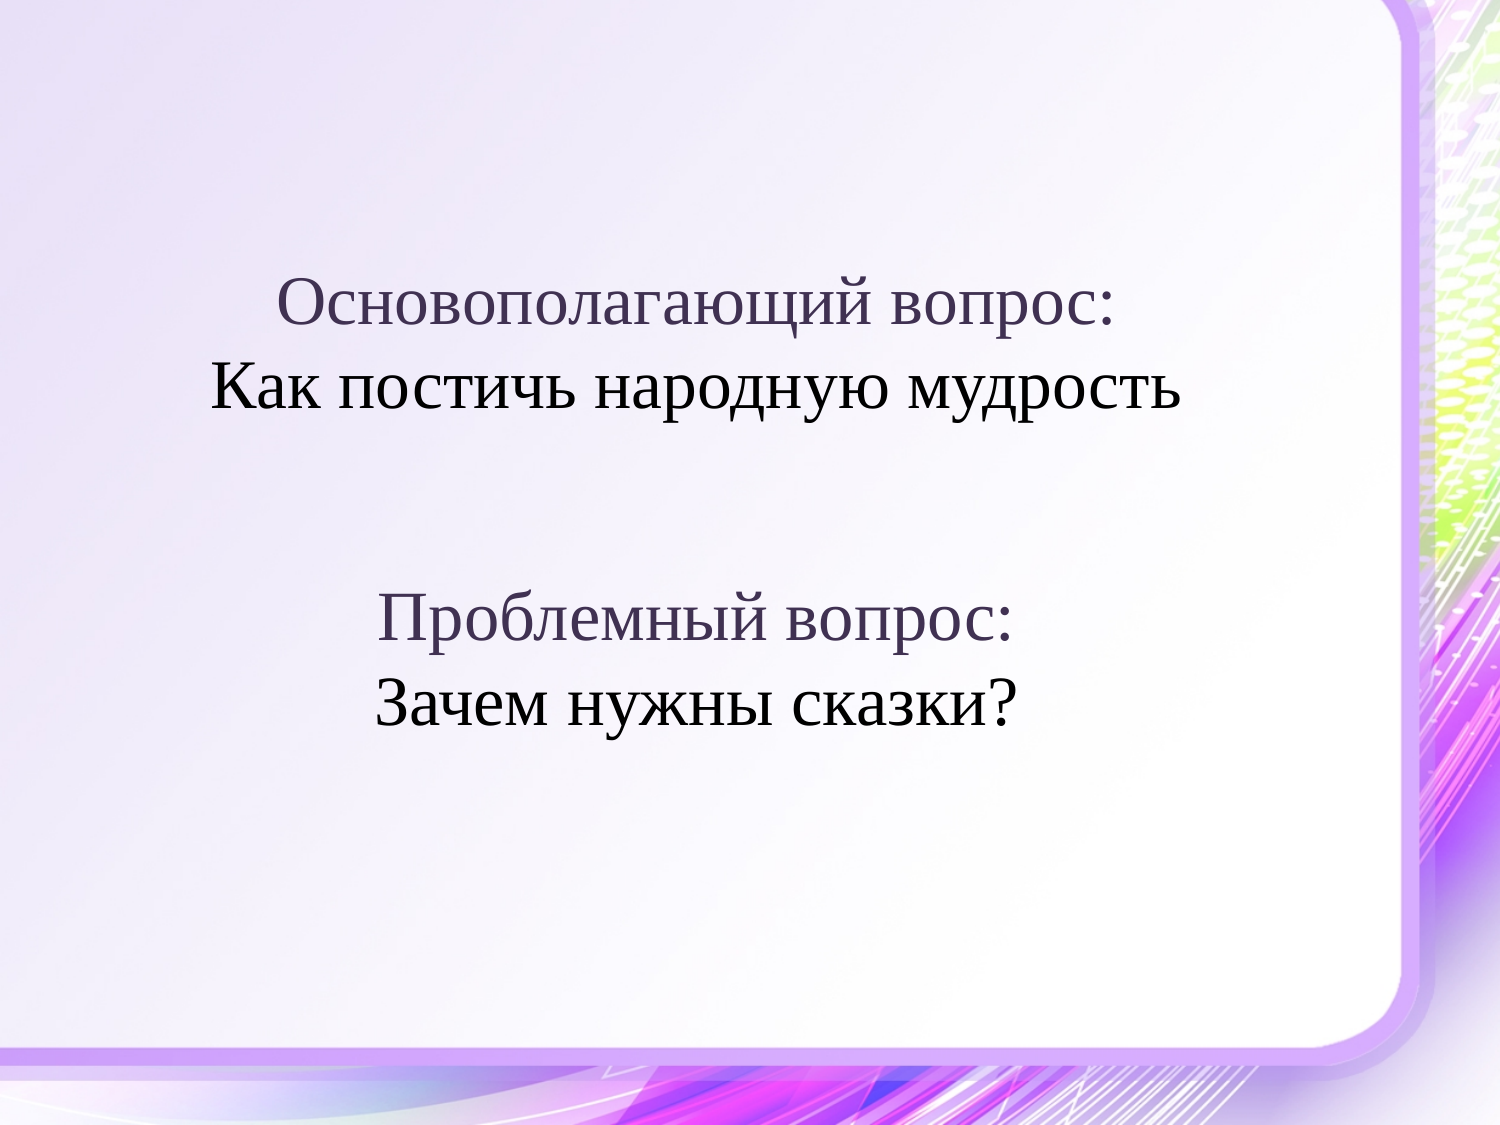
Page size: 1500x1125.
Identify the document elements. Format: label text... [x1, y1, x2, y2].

title Основополагающий вопрос: Как постичь народную мудрость [58, 246, 1336, 516]
picture [0, 0, 1500, 1125]
text_box Проблемный вопрос: Зачем нужны сказки? [0, 562, 1395, 832]
